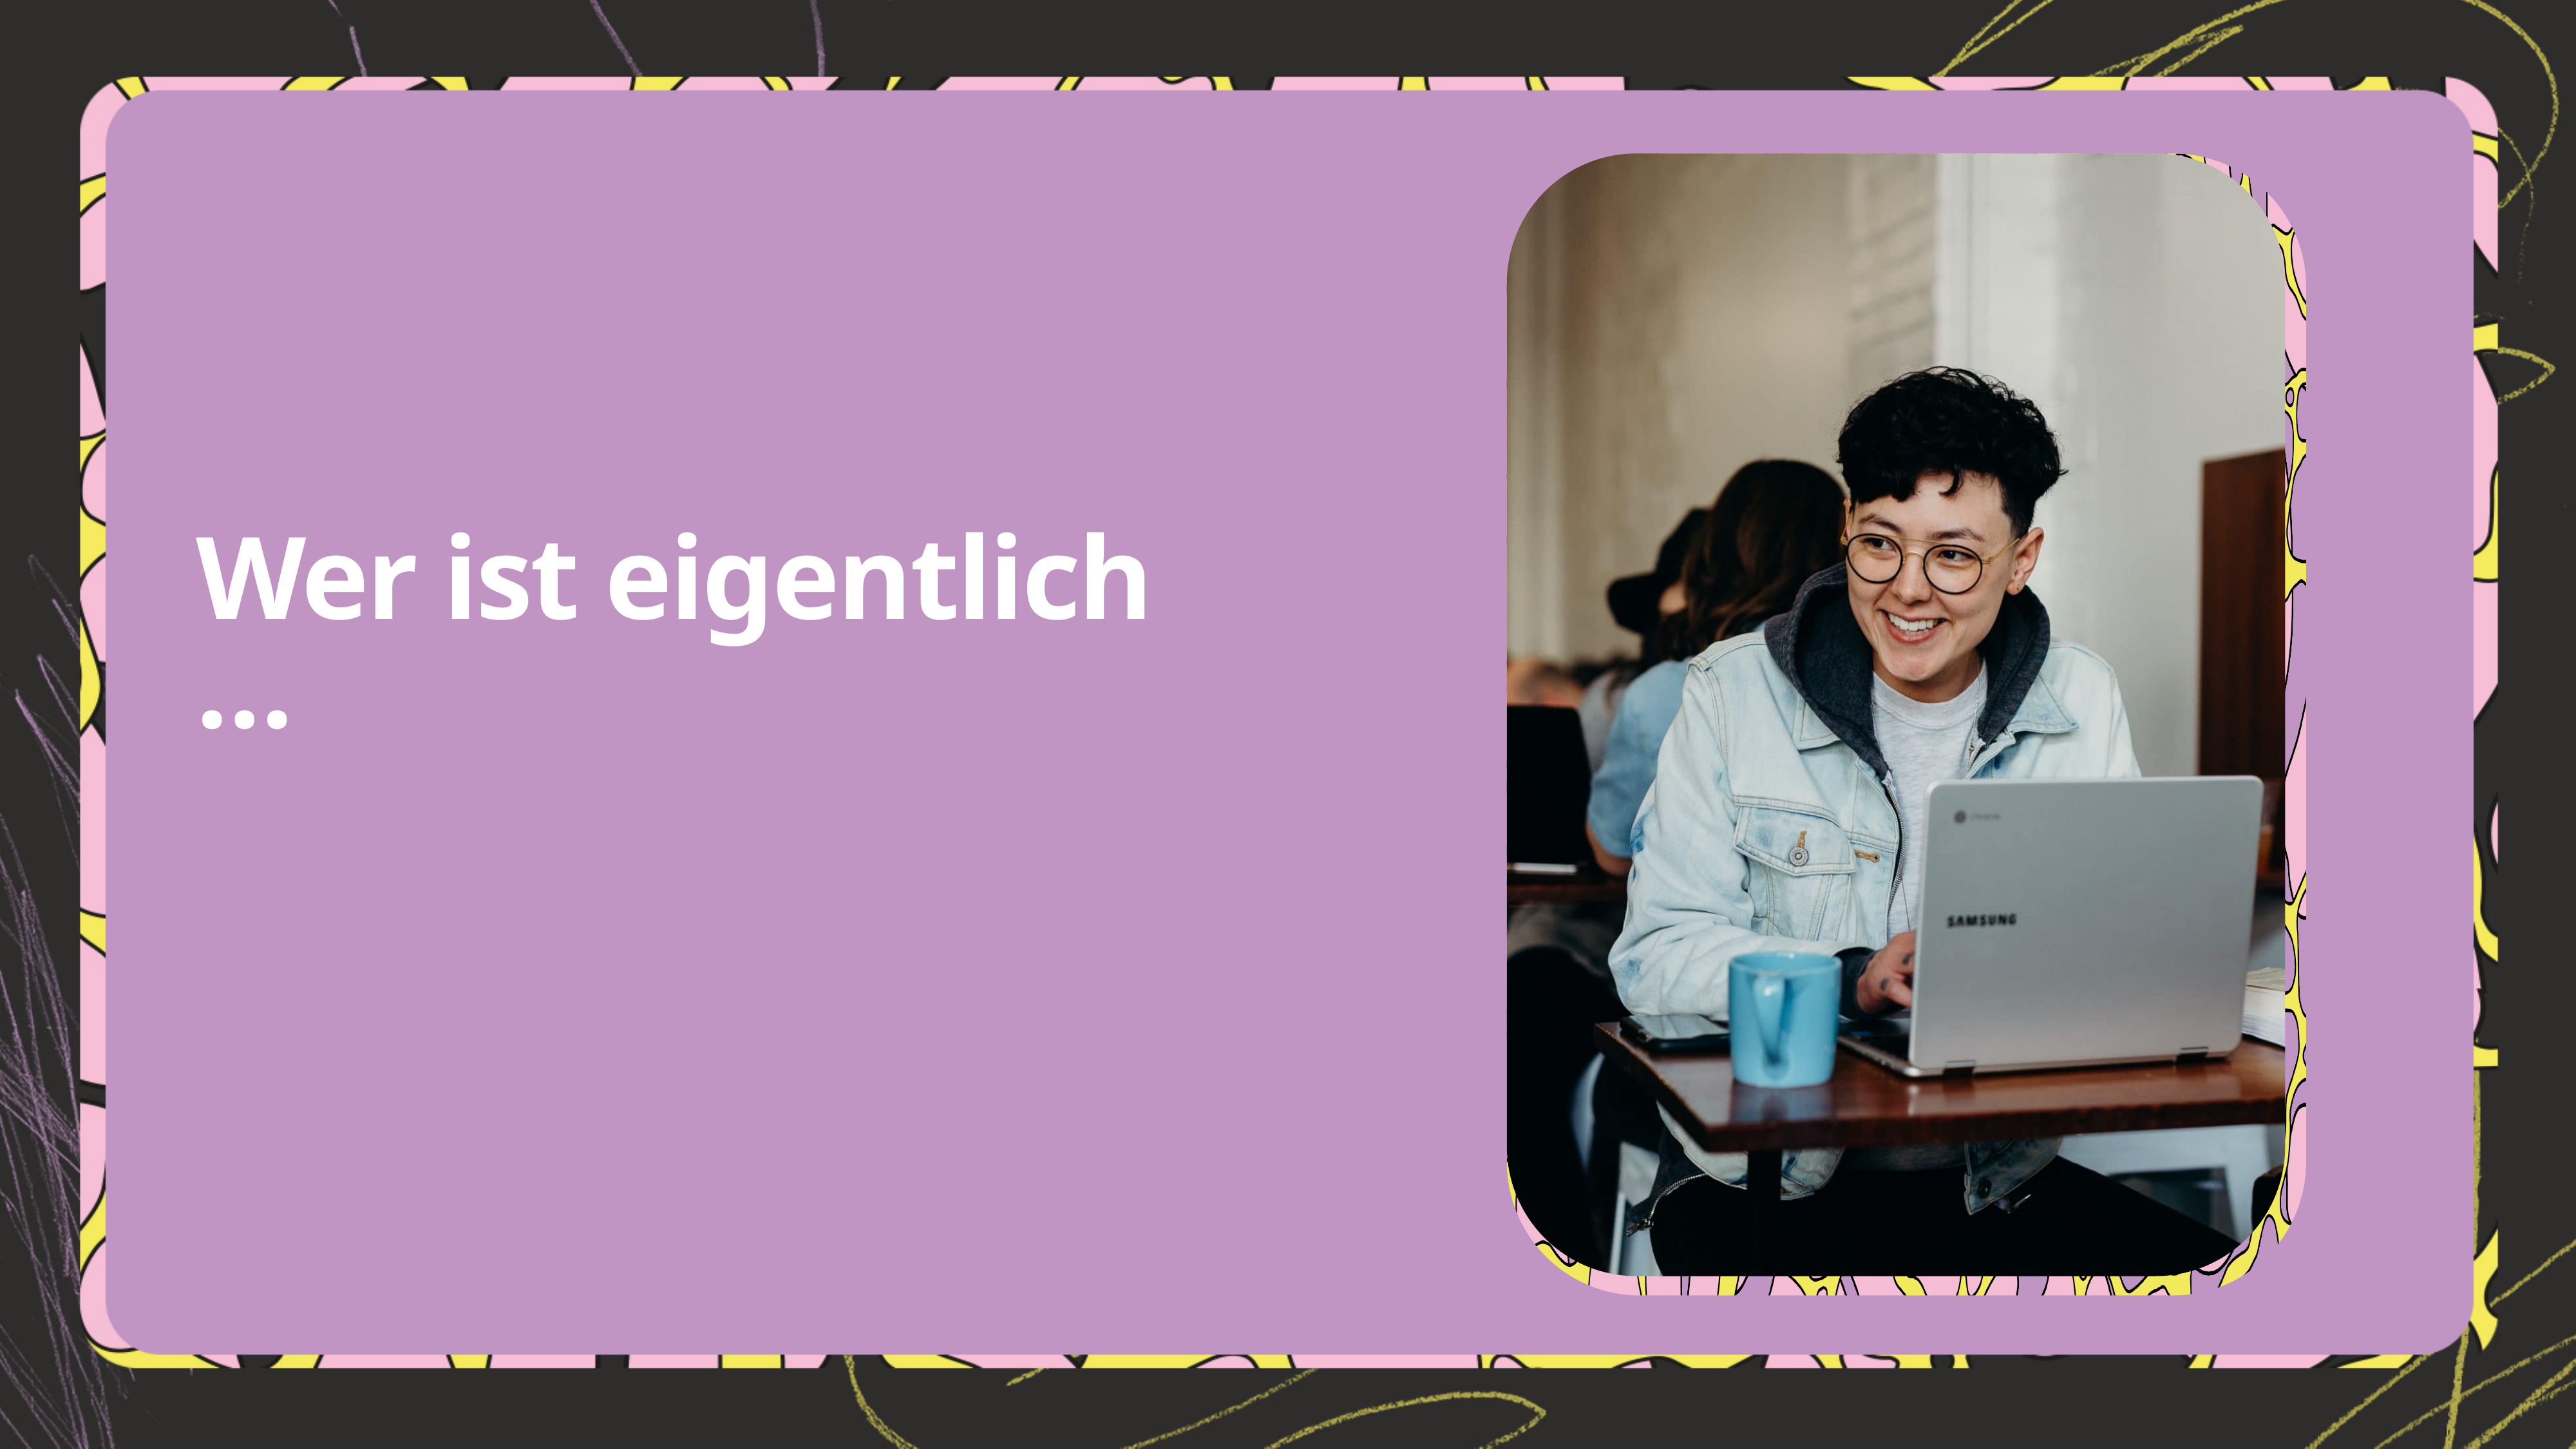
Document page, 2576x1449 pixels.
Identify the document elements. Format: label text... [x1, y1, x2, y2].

title Wer ist eigentlich … [190, 133, 1161, 756]
picture [0, 0, 2576, 1449]
